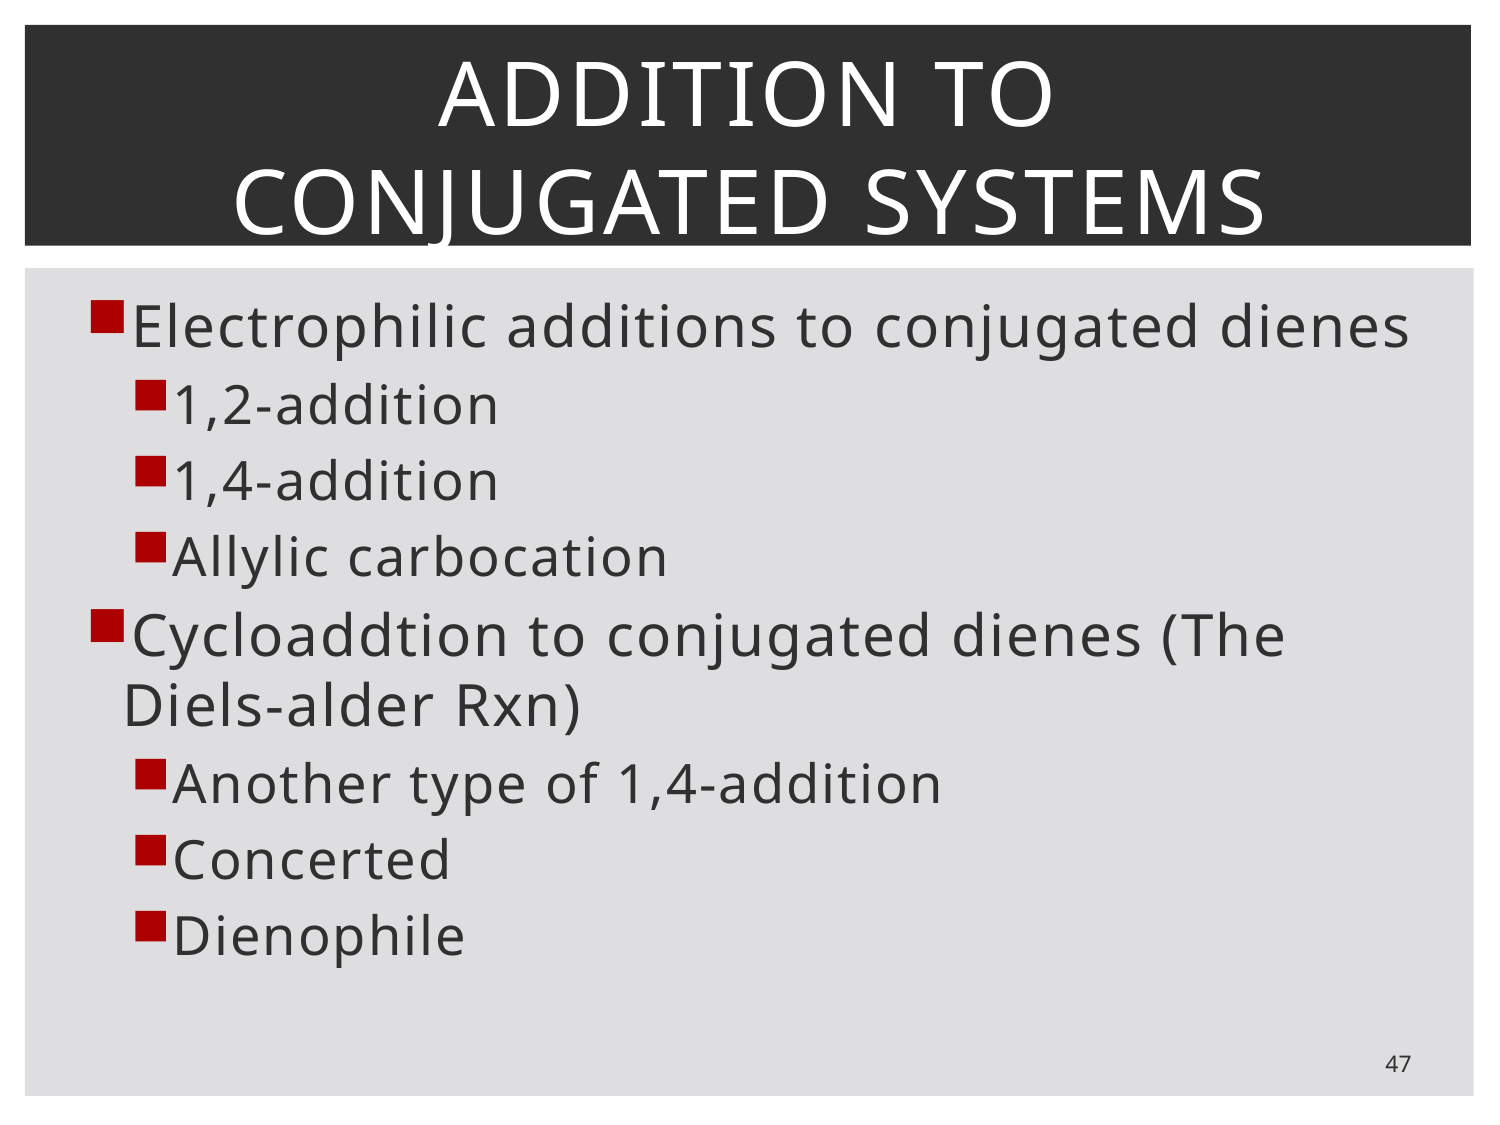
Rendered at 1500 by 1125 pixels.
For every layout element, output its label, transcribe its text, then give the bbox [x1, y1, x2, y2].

title Addition to conjugated systems [62, 58, 1438, 232]
list Electrophilic additions to conjugated dienes 1,2-addition 1,4-addition Allylic carbocation Cycloaddtion to conjugated dienes (The Diels-alder Rxn) Another type of 1,4-addition Concerted Dienophile [62, 281, 1442, 1100]
slide_number 47 [1349, 1041, 1448, 1089]
